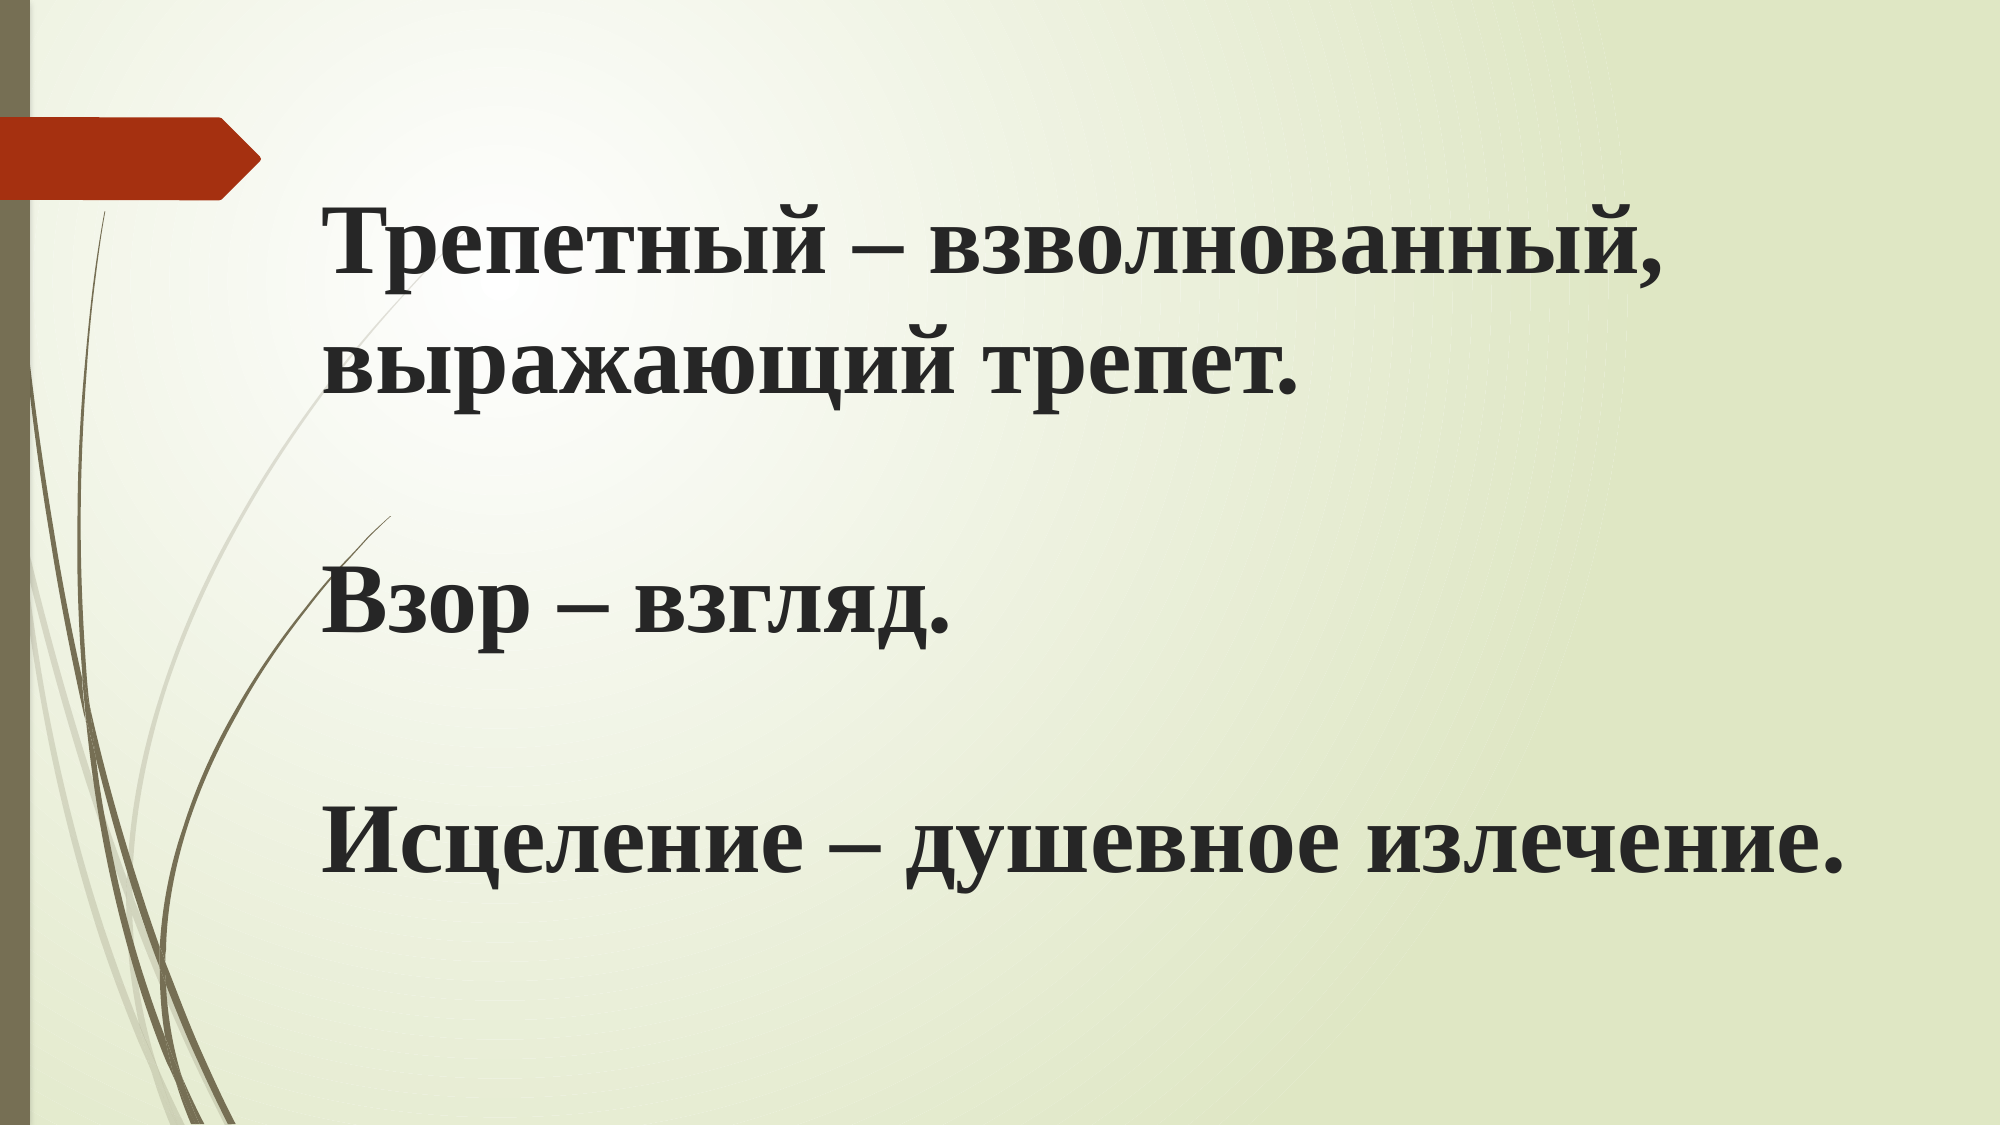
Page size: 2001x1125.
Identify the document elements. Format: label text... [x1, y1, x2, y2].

title Трепетный – взволнованный, выражающий трепет. Взор – взгляд. Исцеление – душевное излечение. [306, 165, 1888, 912]
